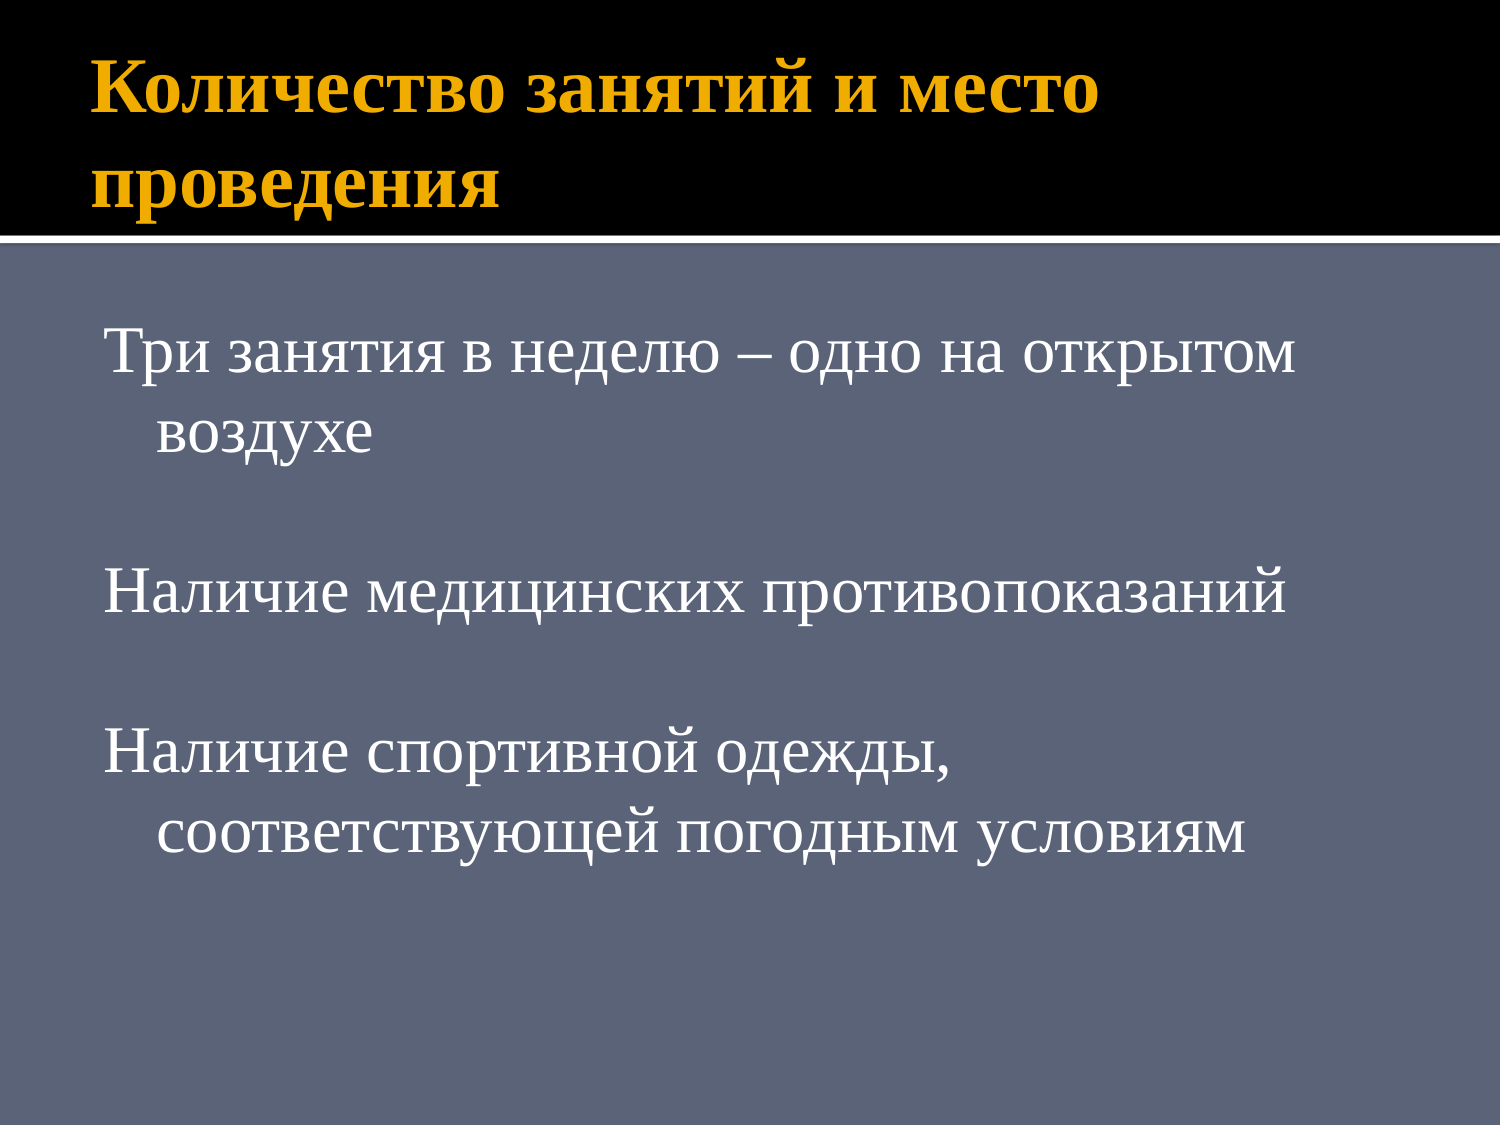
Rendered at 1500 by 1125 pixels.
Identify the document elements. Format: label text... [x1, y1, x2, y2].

title Количество занятий и место проведения [75, 25, 1425, 231]
list Три занятия в неделю – одно на открытом воздухе Наличие медицинских противопоказаний Наличие спортивной одежды, соответствующей погодным условиям [75, 291, 1425, 1050]
